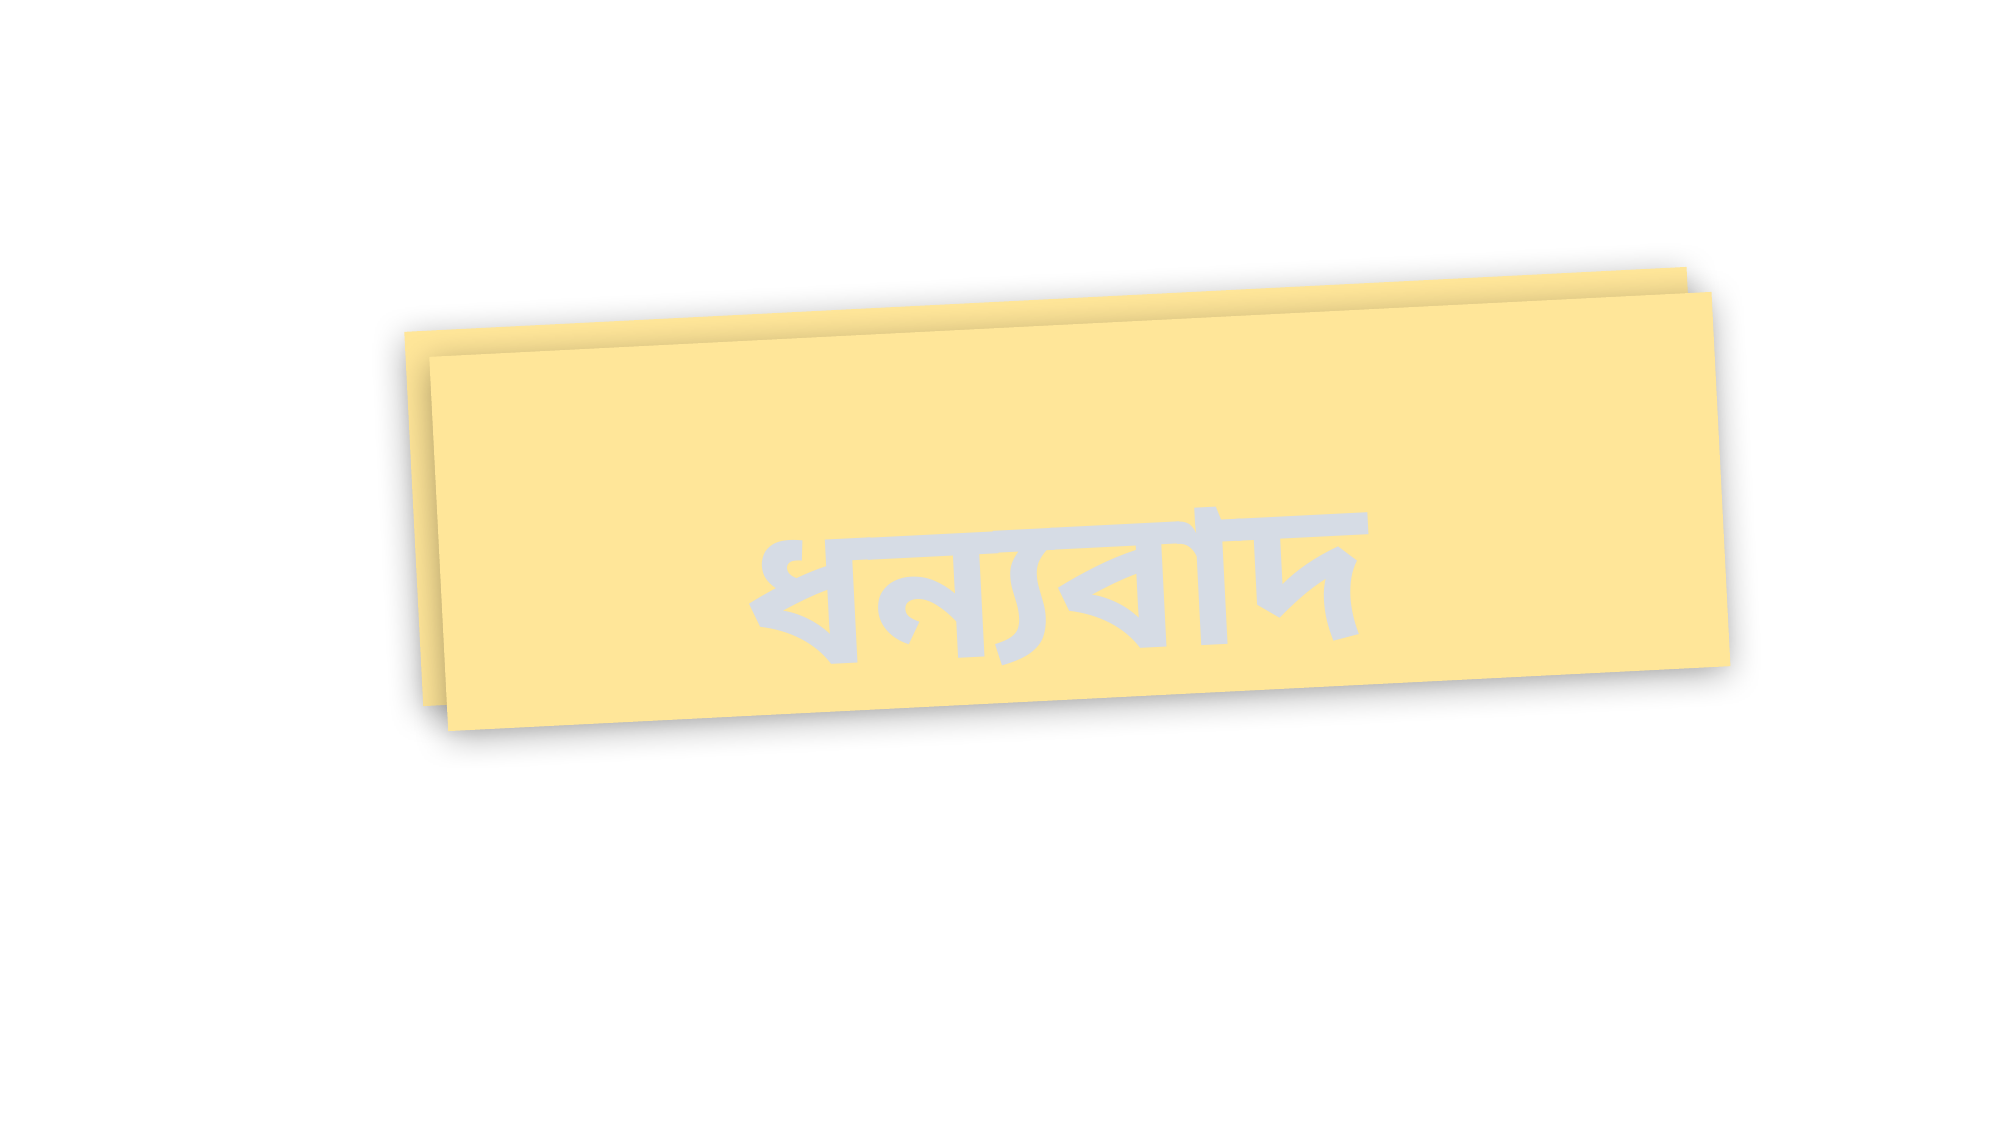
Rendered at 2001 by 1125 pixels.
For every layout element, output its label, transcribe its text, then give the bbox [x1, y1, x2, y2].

text_box ধন্যবাদ [404, 266, 1688, 391]
text_box ধন্যবাদ [429, 291, 1731, 732]
